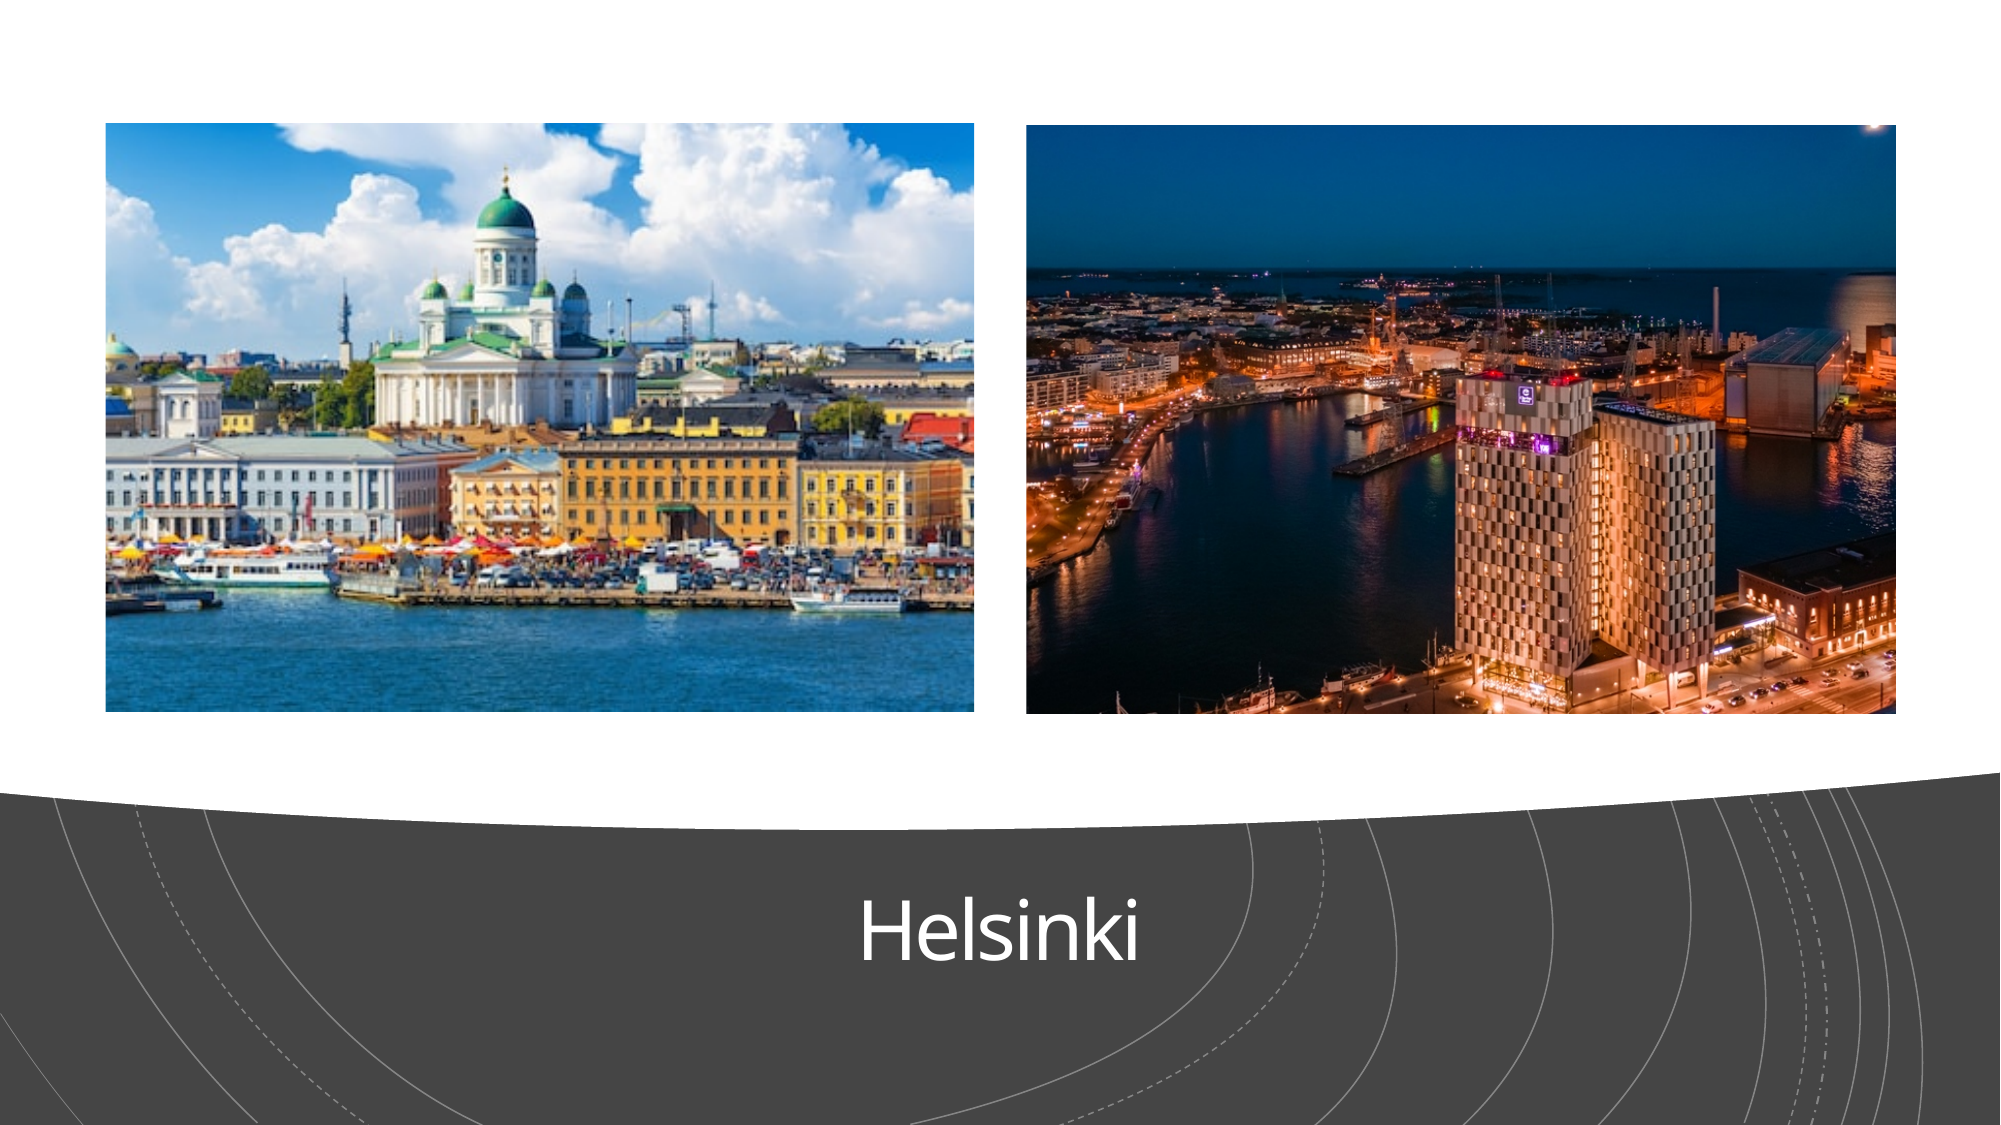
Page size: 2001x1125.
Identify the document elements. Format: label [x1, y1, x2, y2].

text_box [0, 0, 2000, 1125]
picture [1026, 125, 1897, 715]
list [105, 123, 975, 712]
